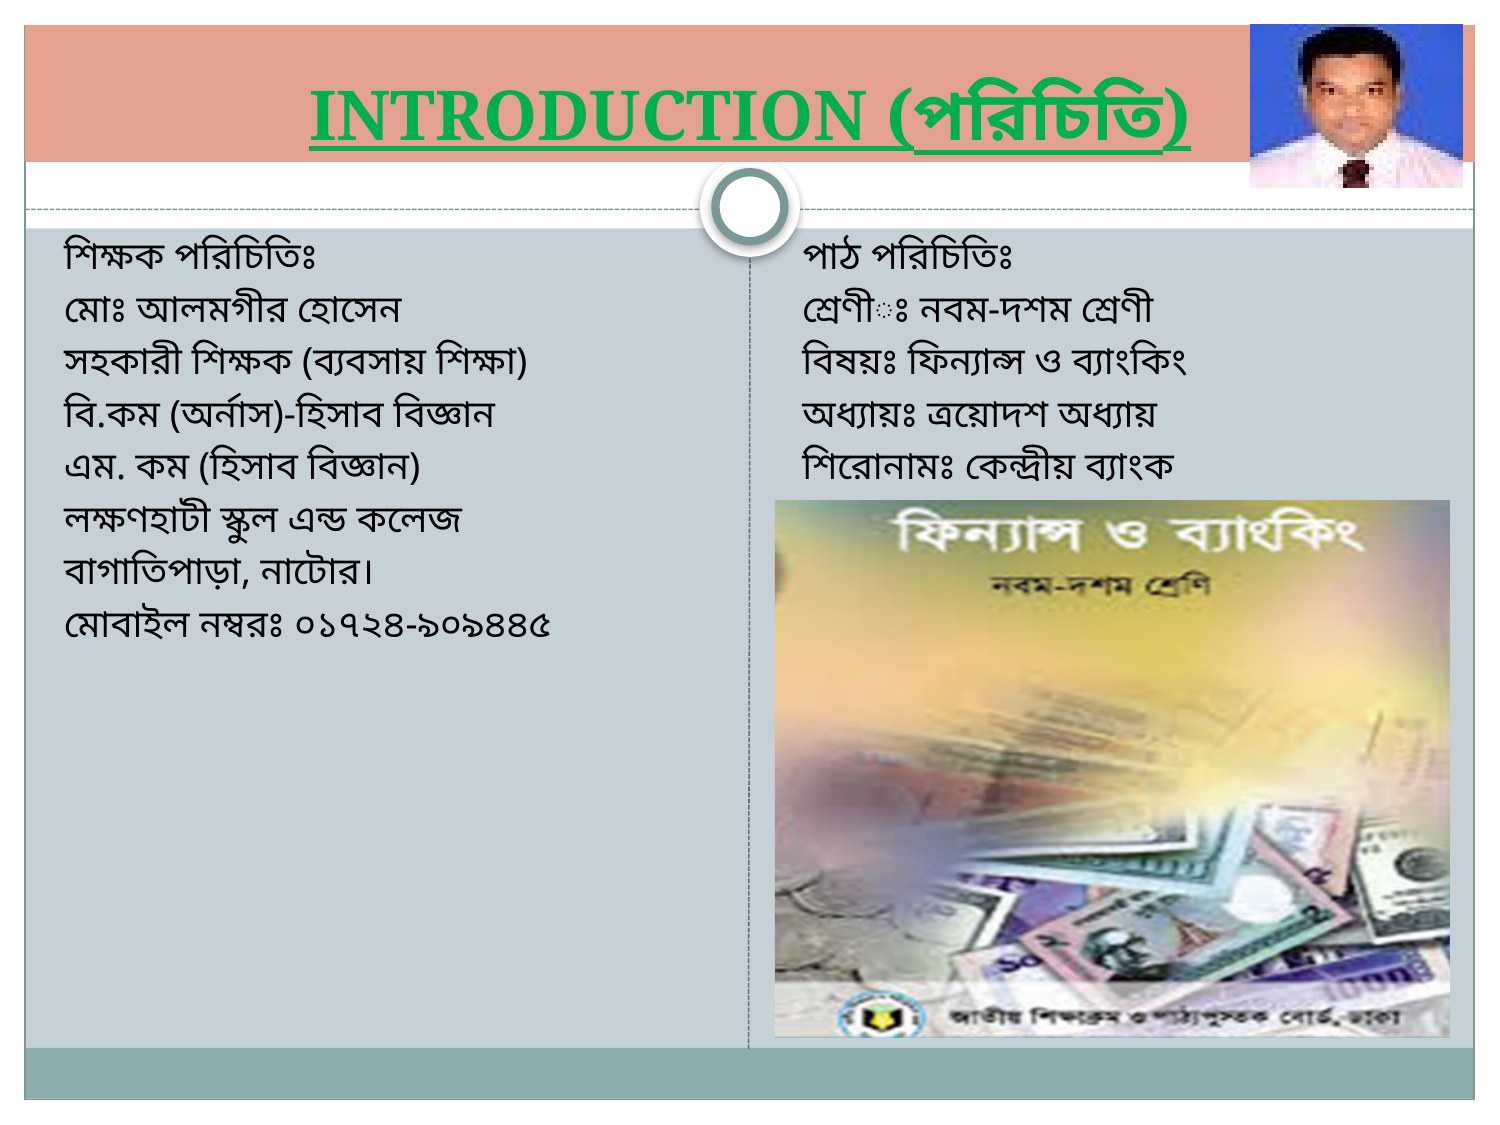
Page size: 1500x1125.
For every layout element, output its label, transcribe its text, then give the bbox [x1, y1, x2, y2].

title INTRODUCTION (পরিচিতি) [1464, 24, 1475, 162]
picture [1249, 24, 1463, 188]
title INTRODUCTION (পরিচিতি) [24, 24, 1246, 162]
picture [774, 499, 1451, 1038]
list পাঠ পরিচিতিঃ শ্রেণীঃ নবম-দশম শ্রেণী বিষয়ঃ ফিন্যান্স ও ব্যাংকিং অধ্যায়ঃ ত্রয়োদশ অধ্যায় শিরোনামঃ কেন্দ্রীয় ব্যাংক [787, 224, 1450, 498]
list শিক্ষক পরিচিতিঃ মোঃ আলমগীর হোসেন সহকারী শিক্ষক (ব্যবসায় শিক্ষা) বি.কম (অর্নাস)-হিসাব বিজ্ঞান এম. কম (হিসাব বিজ্ঞান) লক্ষণহাটী স্কুল এন্ড কলেজ বাগাতিপাড়া, নাটোর। মোবাইল নম্বরঃ ০১৭২৪-৯০৯৪৪৫ [49, 224, 712, 993]
